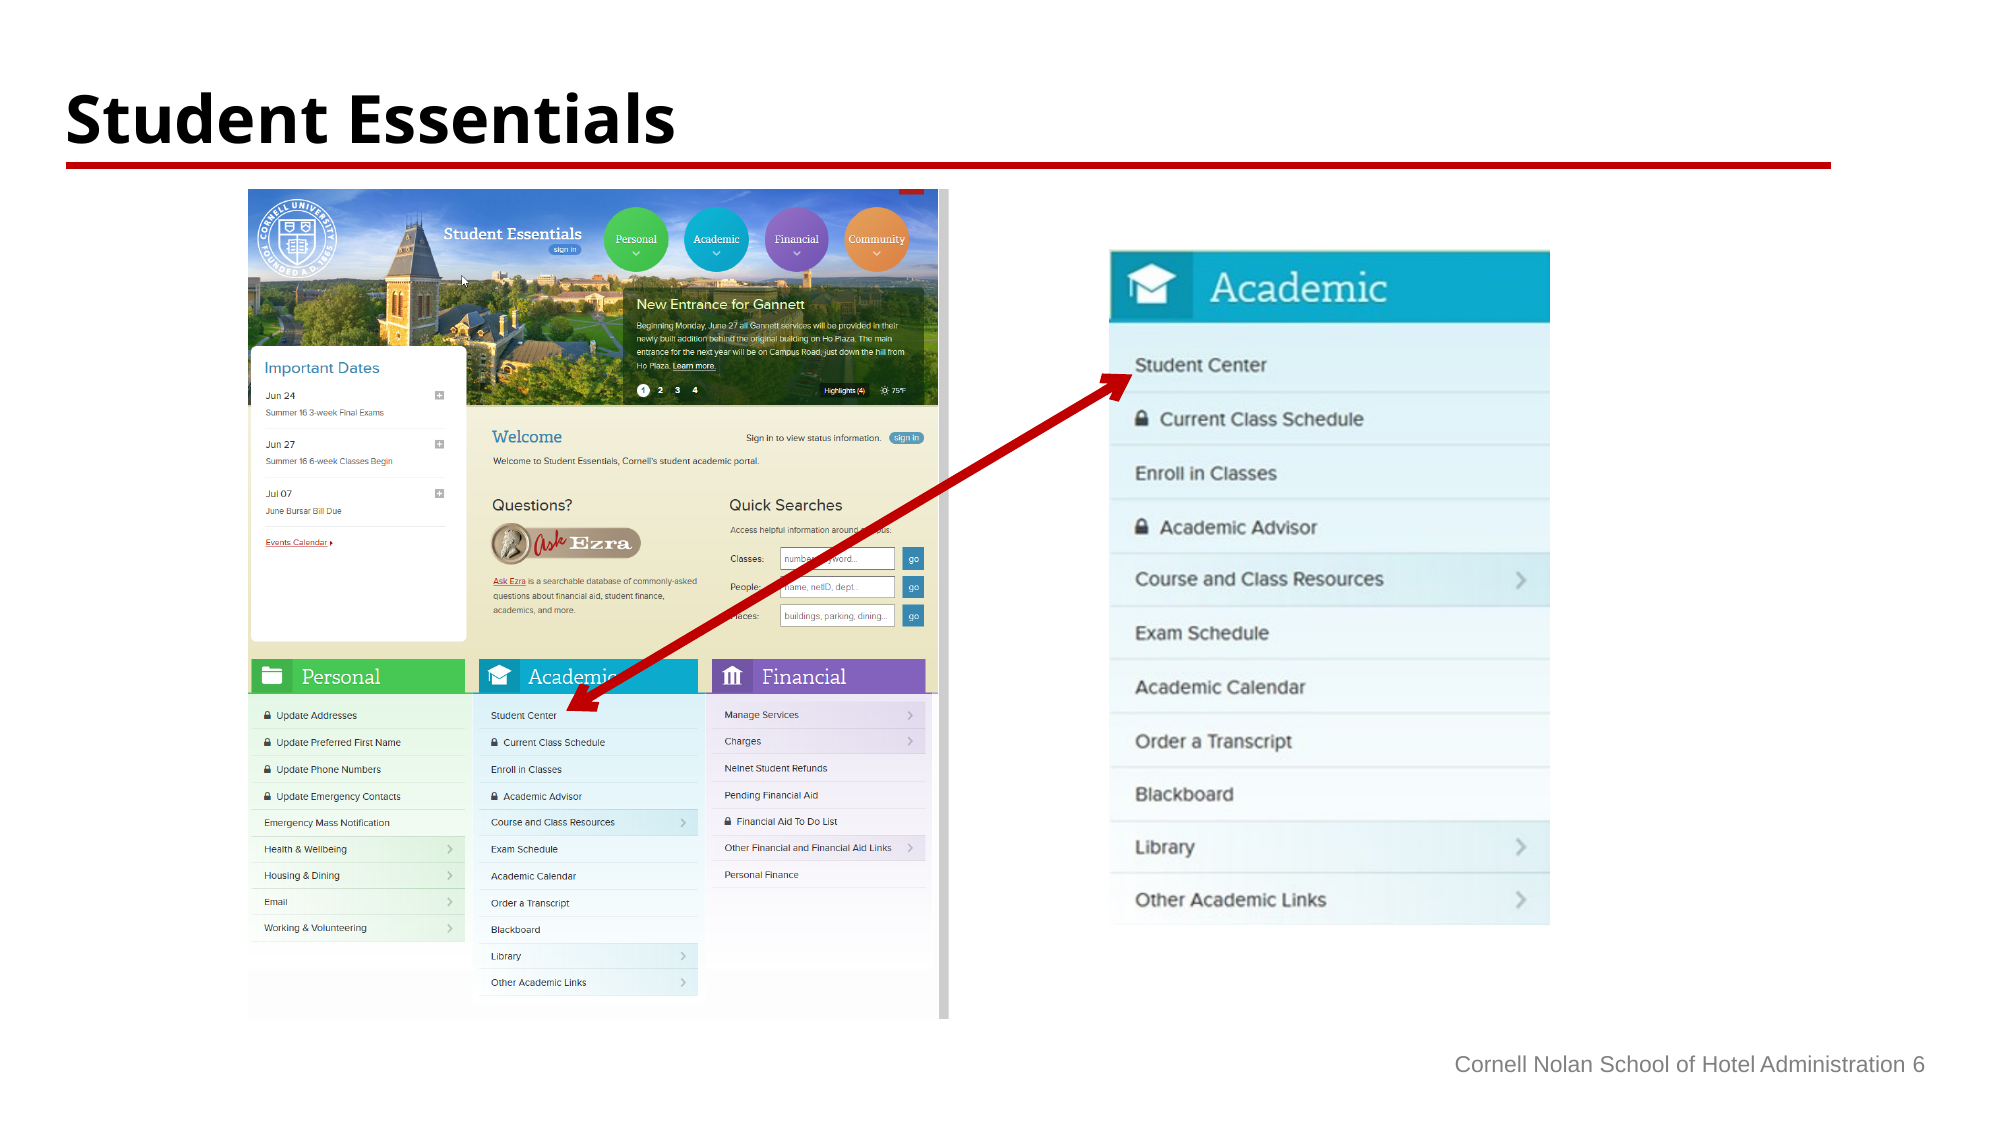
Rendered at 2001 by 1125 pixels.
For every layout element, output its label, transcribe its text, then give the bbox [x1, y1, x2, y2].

picture [1109, 249, 1550, 925]
text_box Student Essentials [50, 69, 1701, 165]
text_box Cornell Nolan School of Hotel Administration 6 [662, 1042, 1941, 1103]
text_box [566, 374, 1133, 711]
picture [248, 189, 949, 1019]
